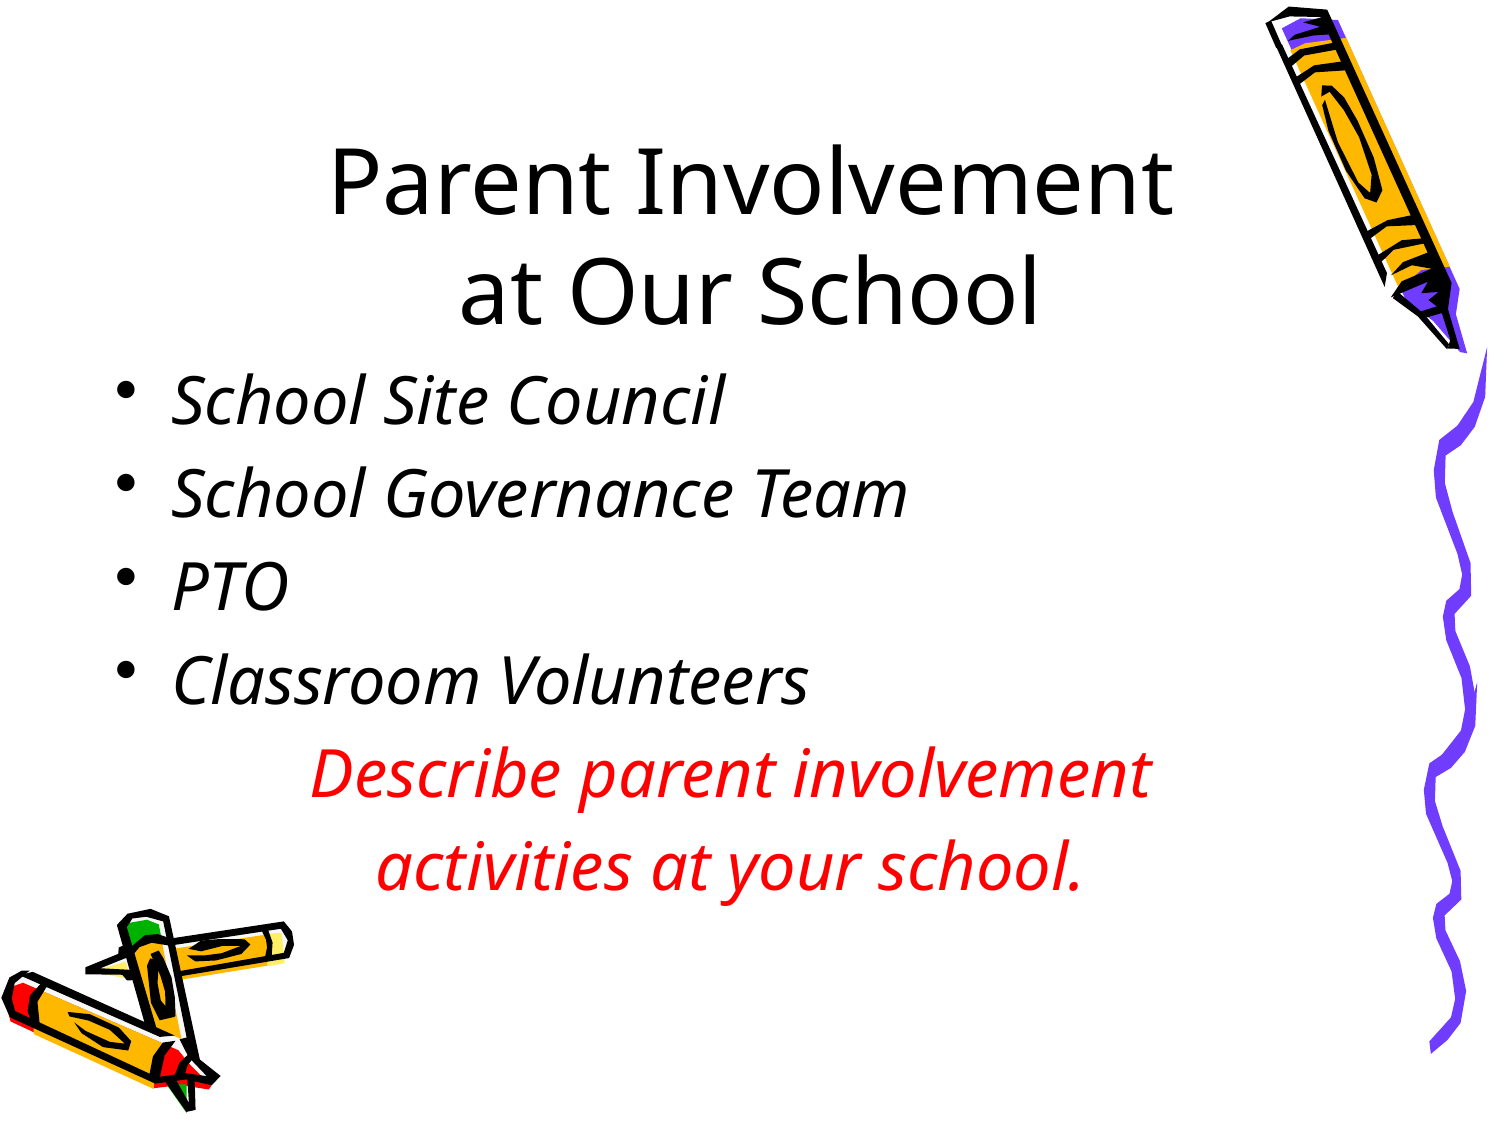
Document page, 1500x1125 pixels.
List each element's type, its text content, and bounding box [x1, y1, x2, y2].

list School Site Council School Governance Team PTO Classroom Volunteers Describe parent involvement activities at your school. [99, 350, 1363, 863]
title Parent Involvement at Our School [187, 137, 1315, 350]
